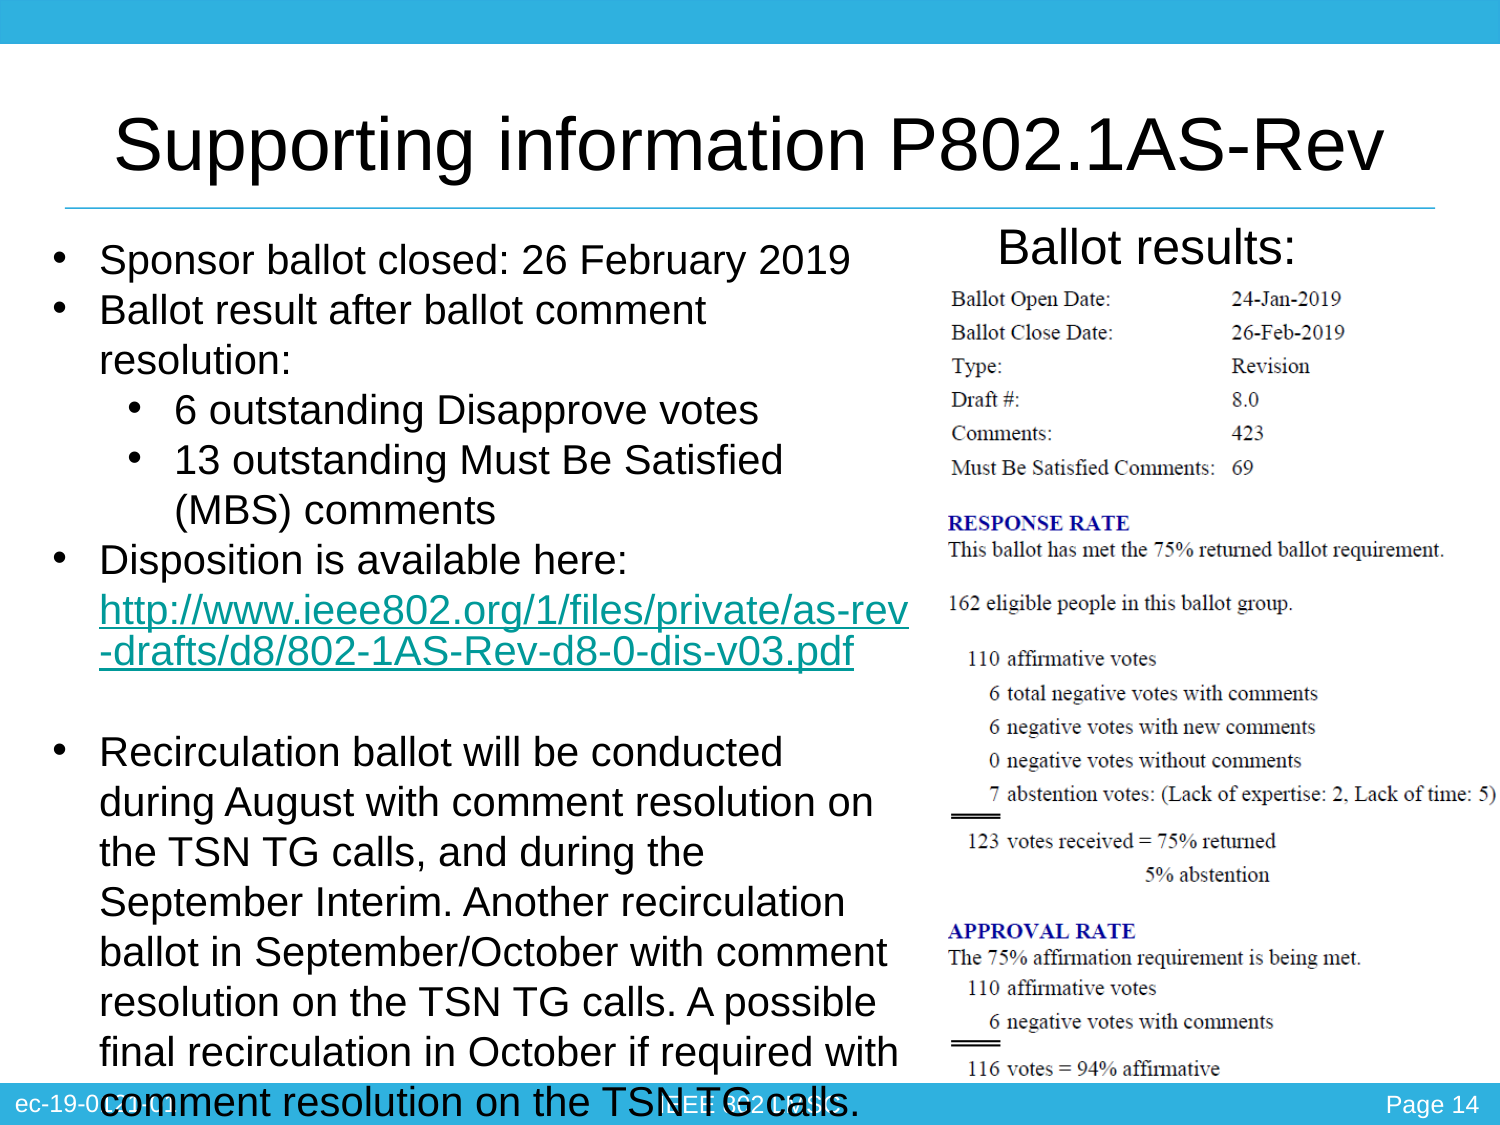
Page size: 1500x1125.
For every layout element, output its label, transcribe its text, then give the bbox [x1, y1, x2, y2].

text_box Ballot results: [982, 206, 1313, 282]
text_box Sponsor ballot closed: 26 February 2019 Ballot result after ballot comment resolution: 6 outstanding Disapprove votes 13 outstanding Must Be Satisfied (MBS) comments Disposition is available here: http://www.ieee802.org/1/files/private/as-rev-drafts/d8/802-1AS-Rev-d8-0-dis-v03.pdf Recirculation ballot will be conducted during August with comment resolution on the TSN TG calls, and during the September Interim. Another recirculation ballot in September/October with comment resolution on the TSN TG calls. A possible final recirculation in October if required with comment resolution on the TSN TG calls. [37, 224, 925, 1091]
title Supporting information P802.1AS-Rev [75, 75, 1425, 205]
picture [947, 284, 1500, 1078]
